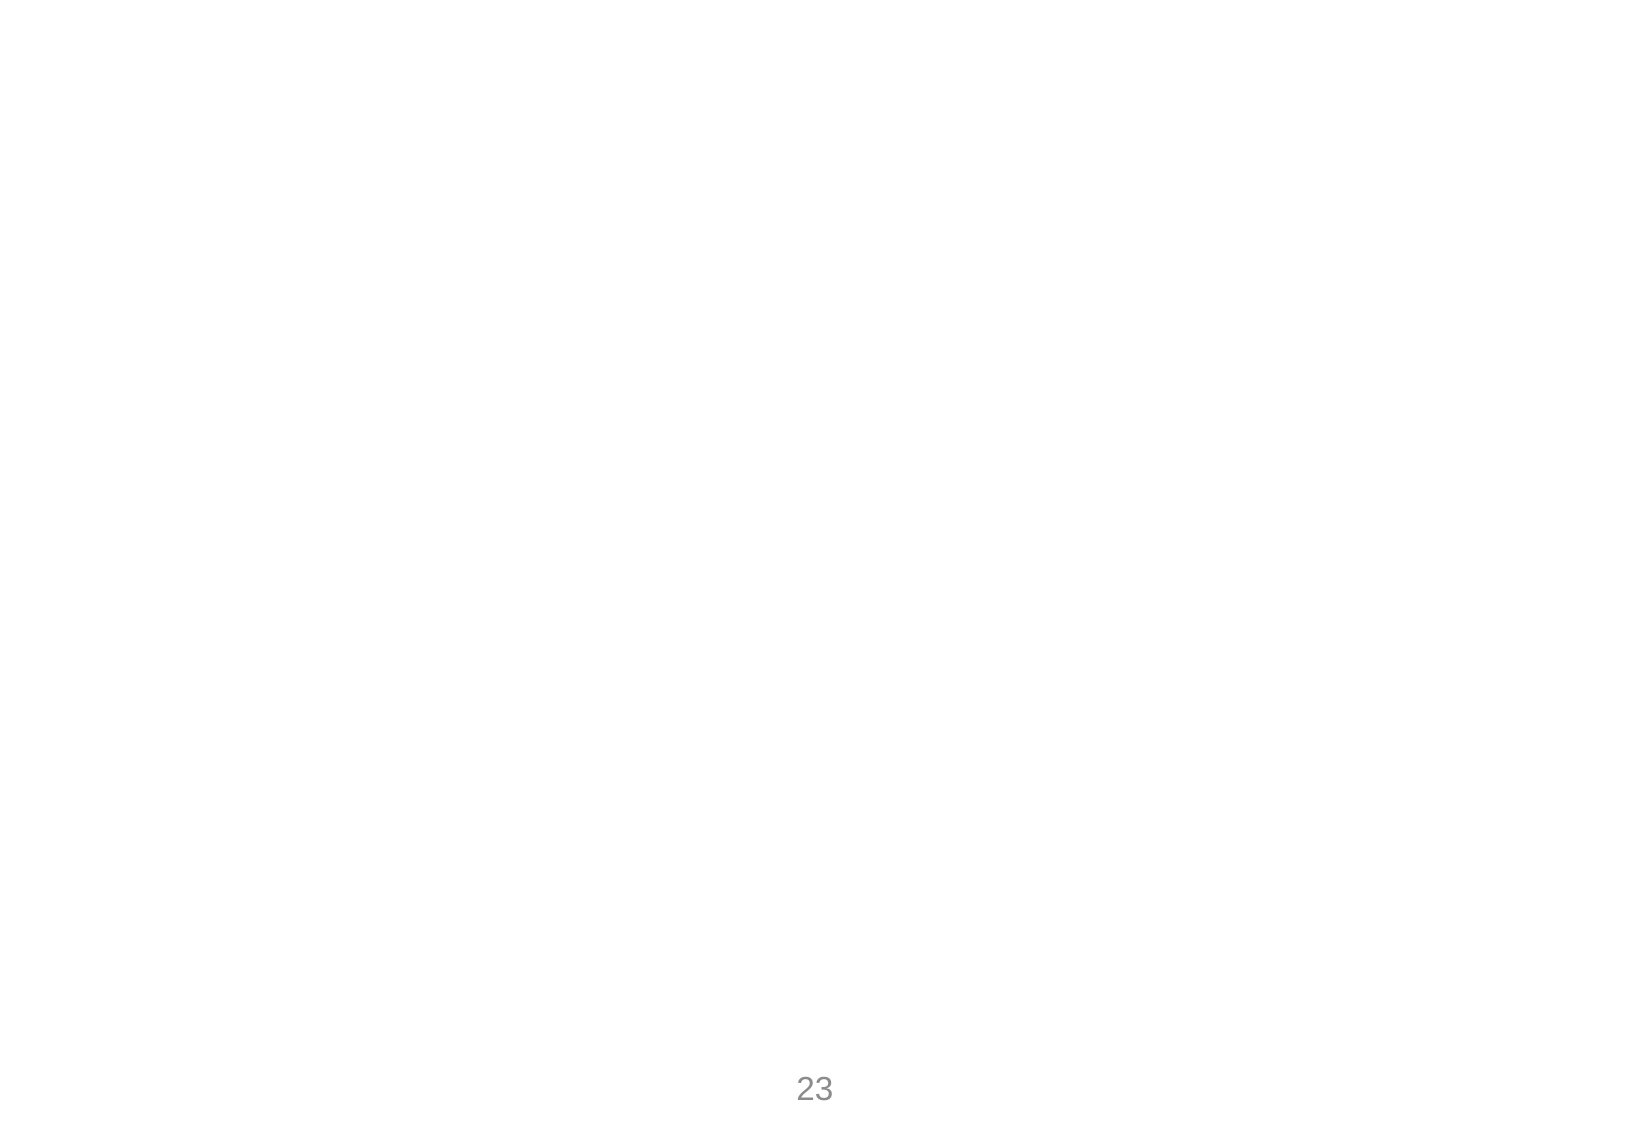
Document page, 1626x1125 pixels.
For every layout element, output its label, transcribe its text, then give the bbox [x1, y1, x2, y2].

slide_number 23 [631, 1057, 998, 1117]
